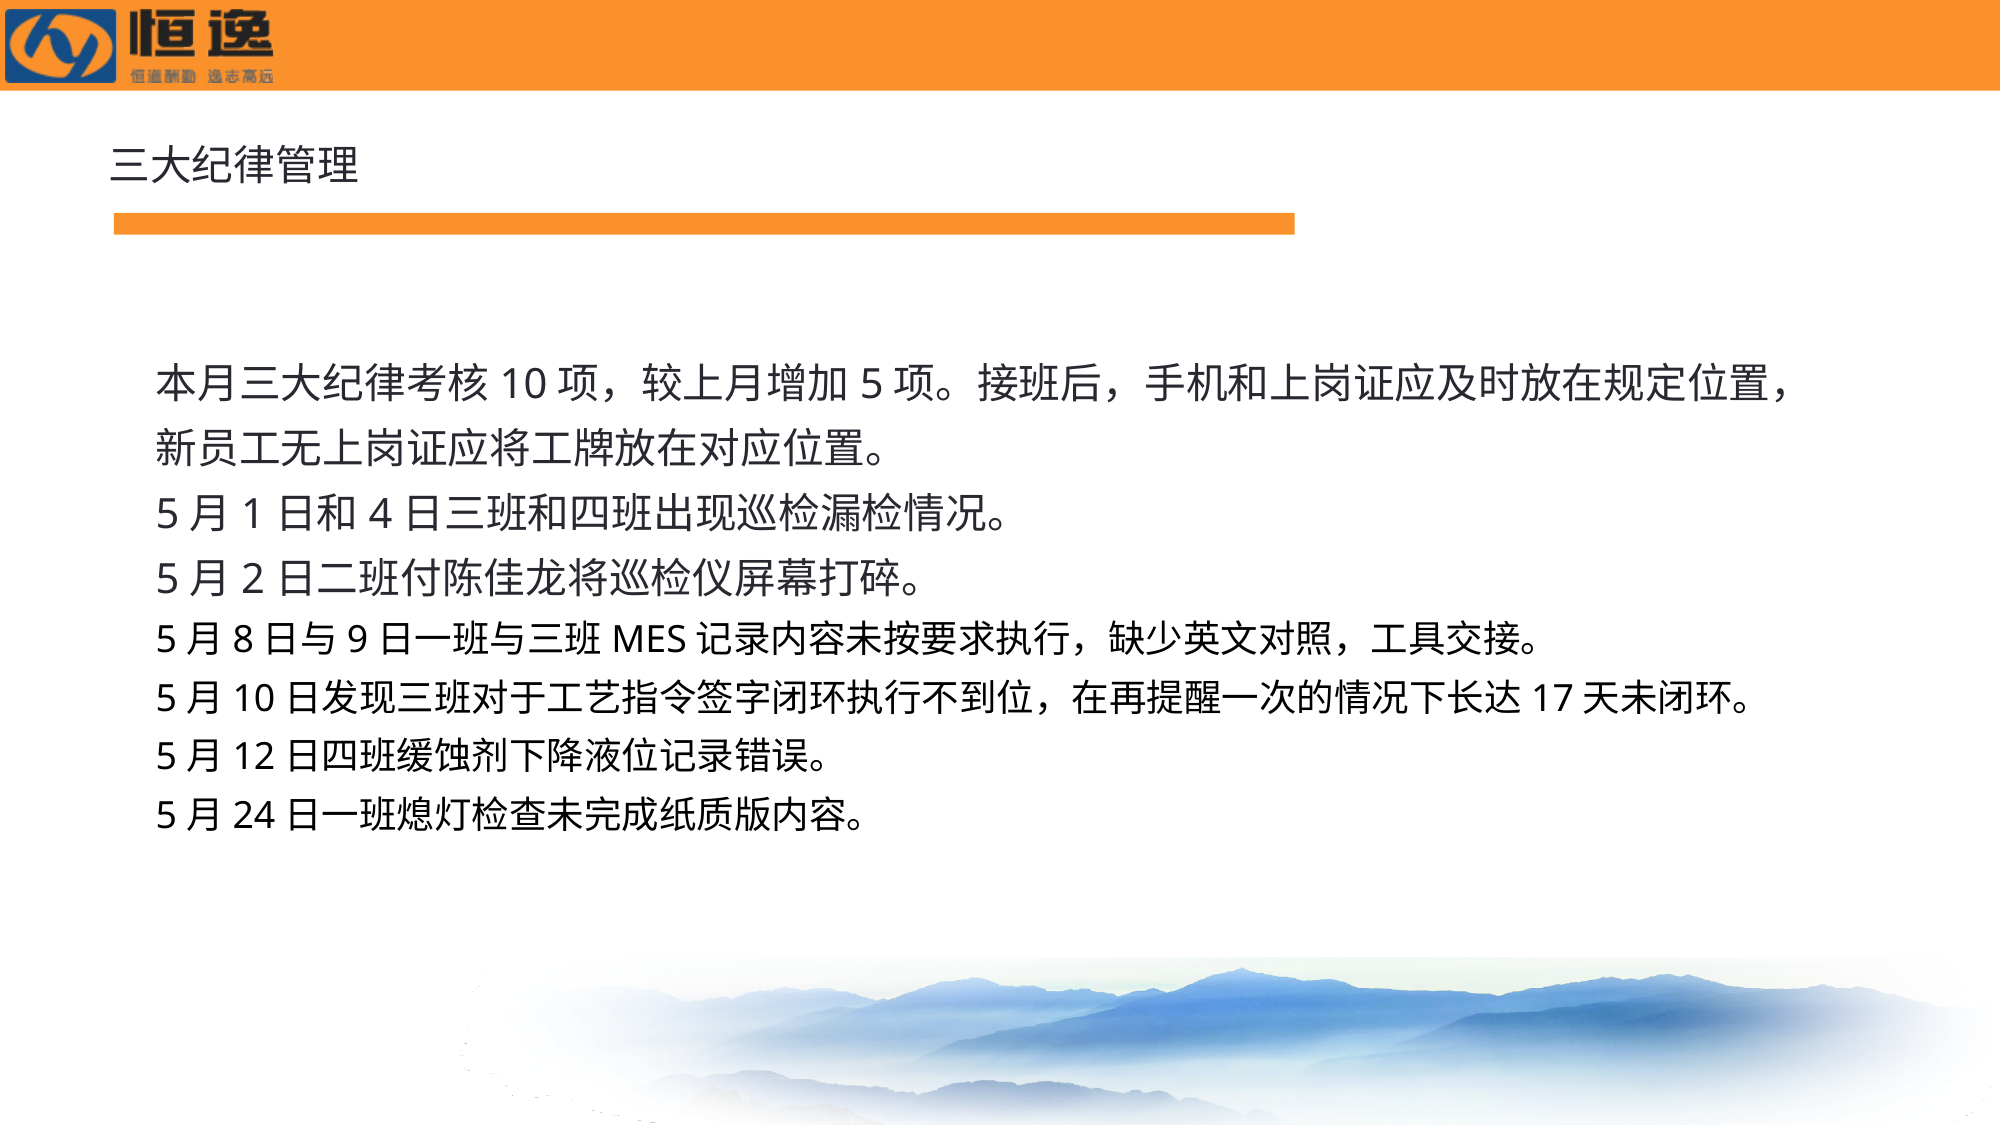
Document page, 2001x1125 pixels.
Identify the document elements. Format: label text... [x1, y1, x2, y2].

text_box [113, 212, 1296, 236]
picture [5, 9, 277, 83]
picture [459, 957, 1991, 1125]
text_box [0, 0, 2000, 92]
text_box 三大纪律管理 [93, 116, 1866, 197]
text_box 本月三大纪律考核10项，较上月增加5项。接班后，手机和上岗证应及时放在规定位置，新员工无上岗证应将工牌放在对应位置。 5月1日和4日三班和四班出现巡检漏检情况。 5月2日二班付陈佳龙将巡检仪屏幕打碎。 5月8日与9日一班与三班MES记录内容未按要求执行，缺少英文对照，工具交接。 5月10日发现三班对于工艺指令签字闭环执行不到位，在再提醒一次的情况下长达17天未闭环。 5月12日四班缓蚀剂下降液位记录错误。 5月24日一班熄灯检查未完成纸质版内容。 [140, 289, 1846, 844]
